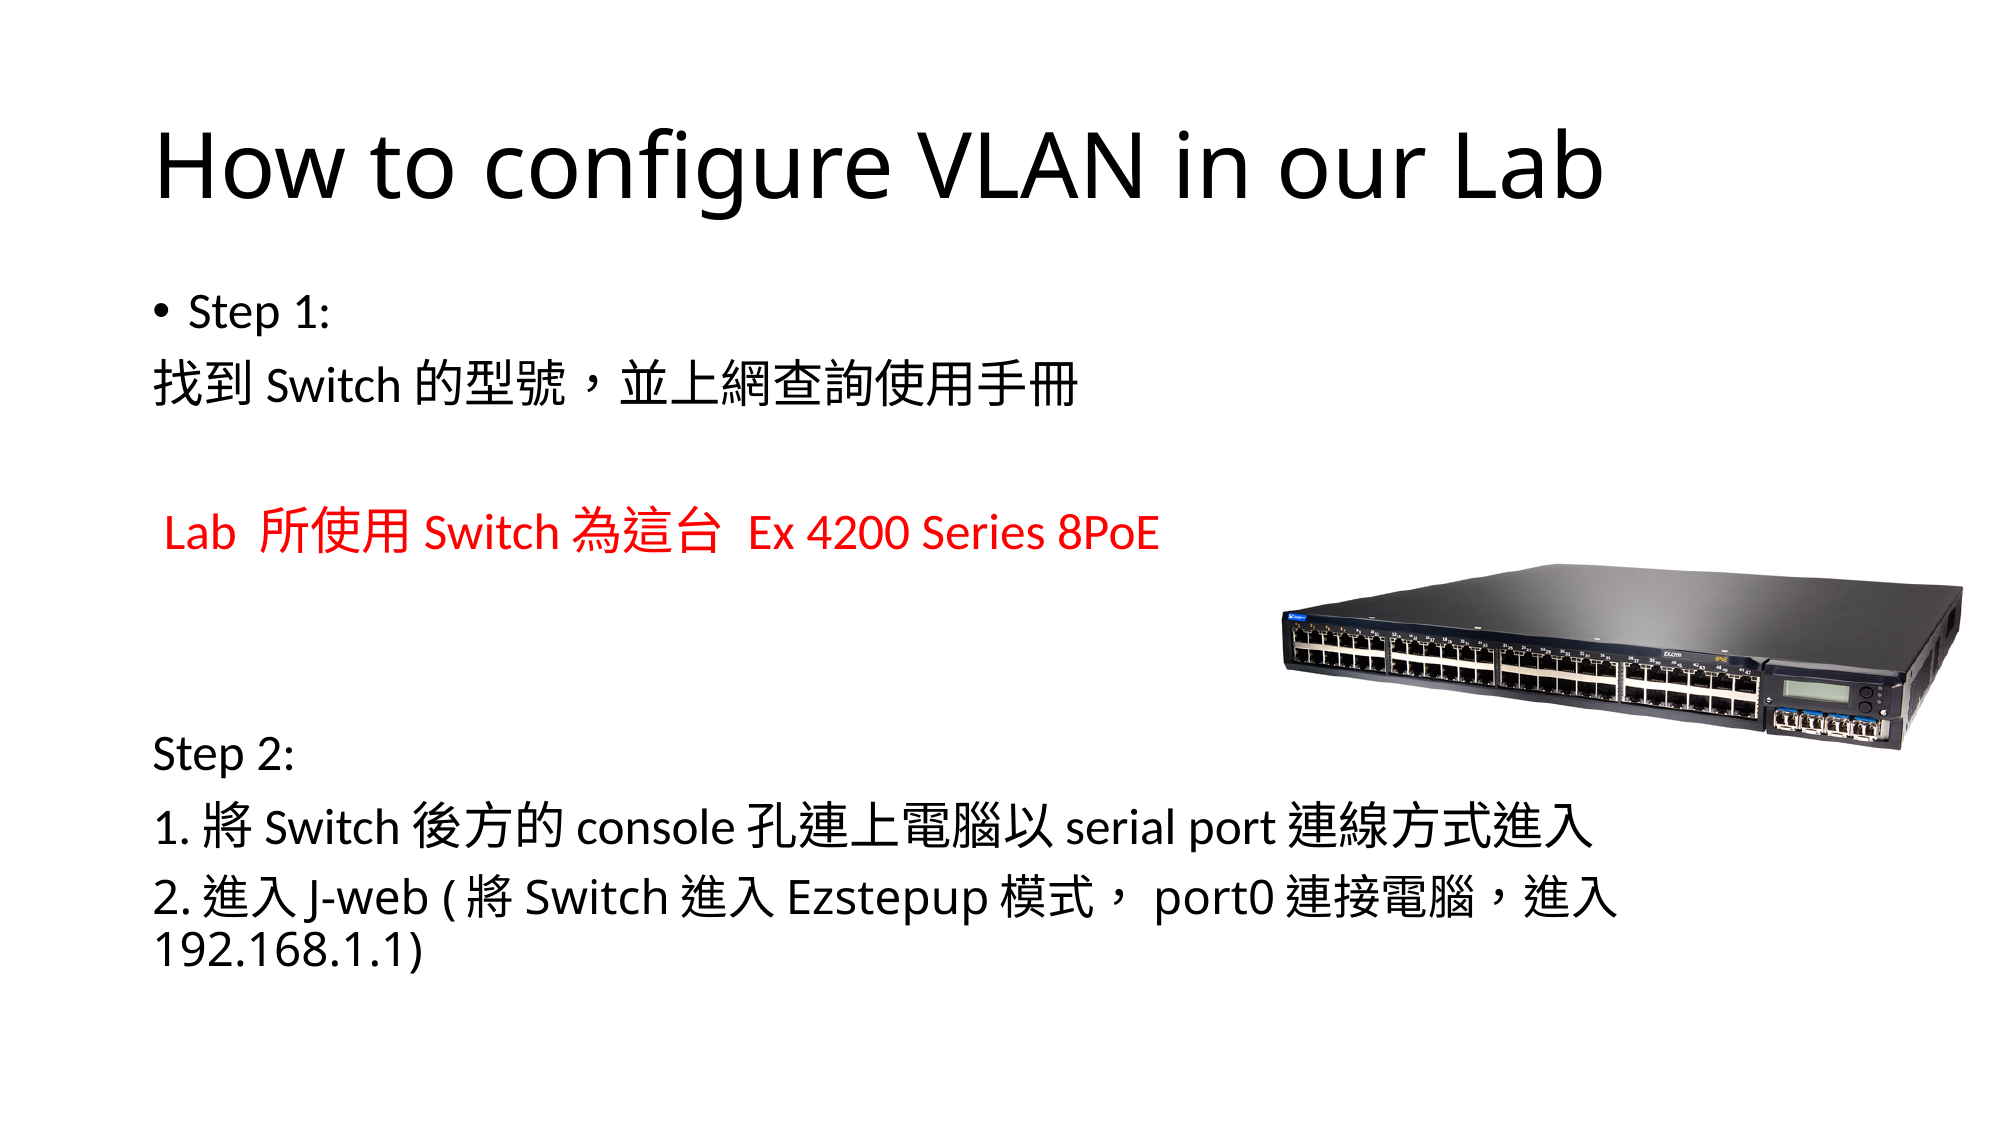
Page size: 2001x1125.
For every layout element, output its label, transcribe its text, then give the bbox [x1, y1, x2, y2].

picture [1275, 558, 1968, 755]
title How to configure VLAN in our Lab [137, 59, 1863, 277]
list Step 1: 找到Switch的型號，並上網查詢使用手冊 Lab 所使用Switch為這台 Ex 4200 Series 8PoE Step 2: 1.將Switch後方的console孔連上電腦以serial port連線方式進入 2.進入J-web (將Switch進入Ezstepup模式，port0連接電腦，進入 192.168.1.1) [137, 277, 1863, 992]
